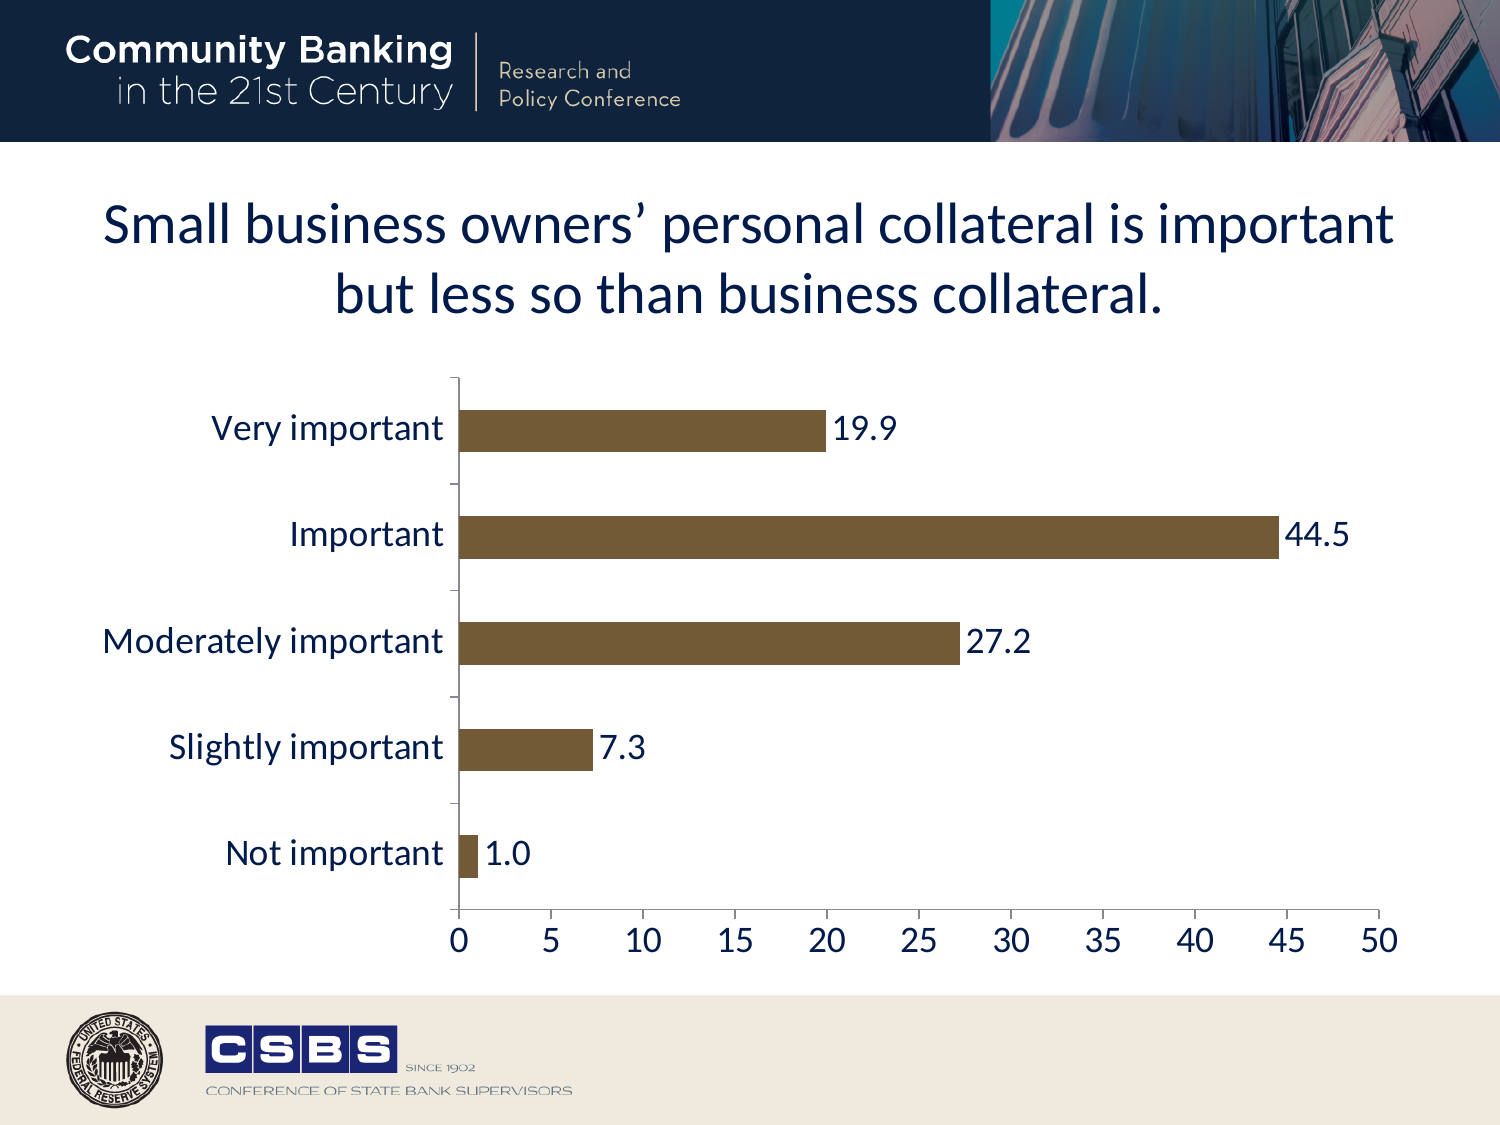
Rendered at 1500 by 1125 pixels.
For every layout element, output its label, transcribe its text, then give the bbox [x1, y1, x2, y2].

title Small business owners’ personal collateral is important but less so than business collateral. [75, 161, 1425, 349]
chart [74, 365, 1426, 975]
picture [0, 0, 1500, 1125]
